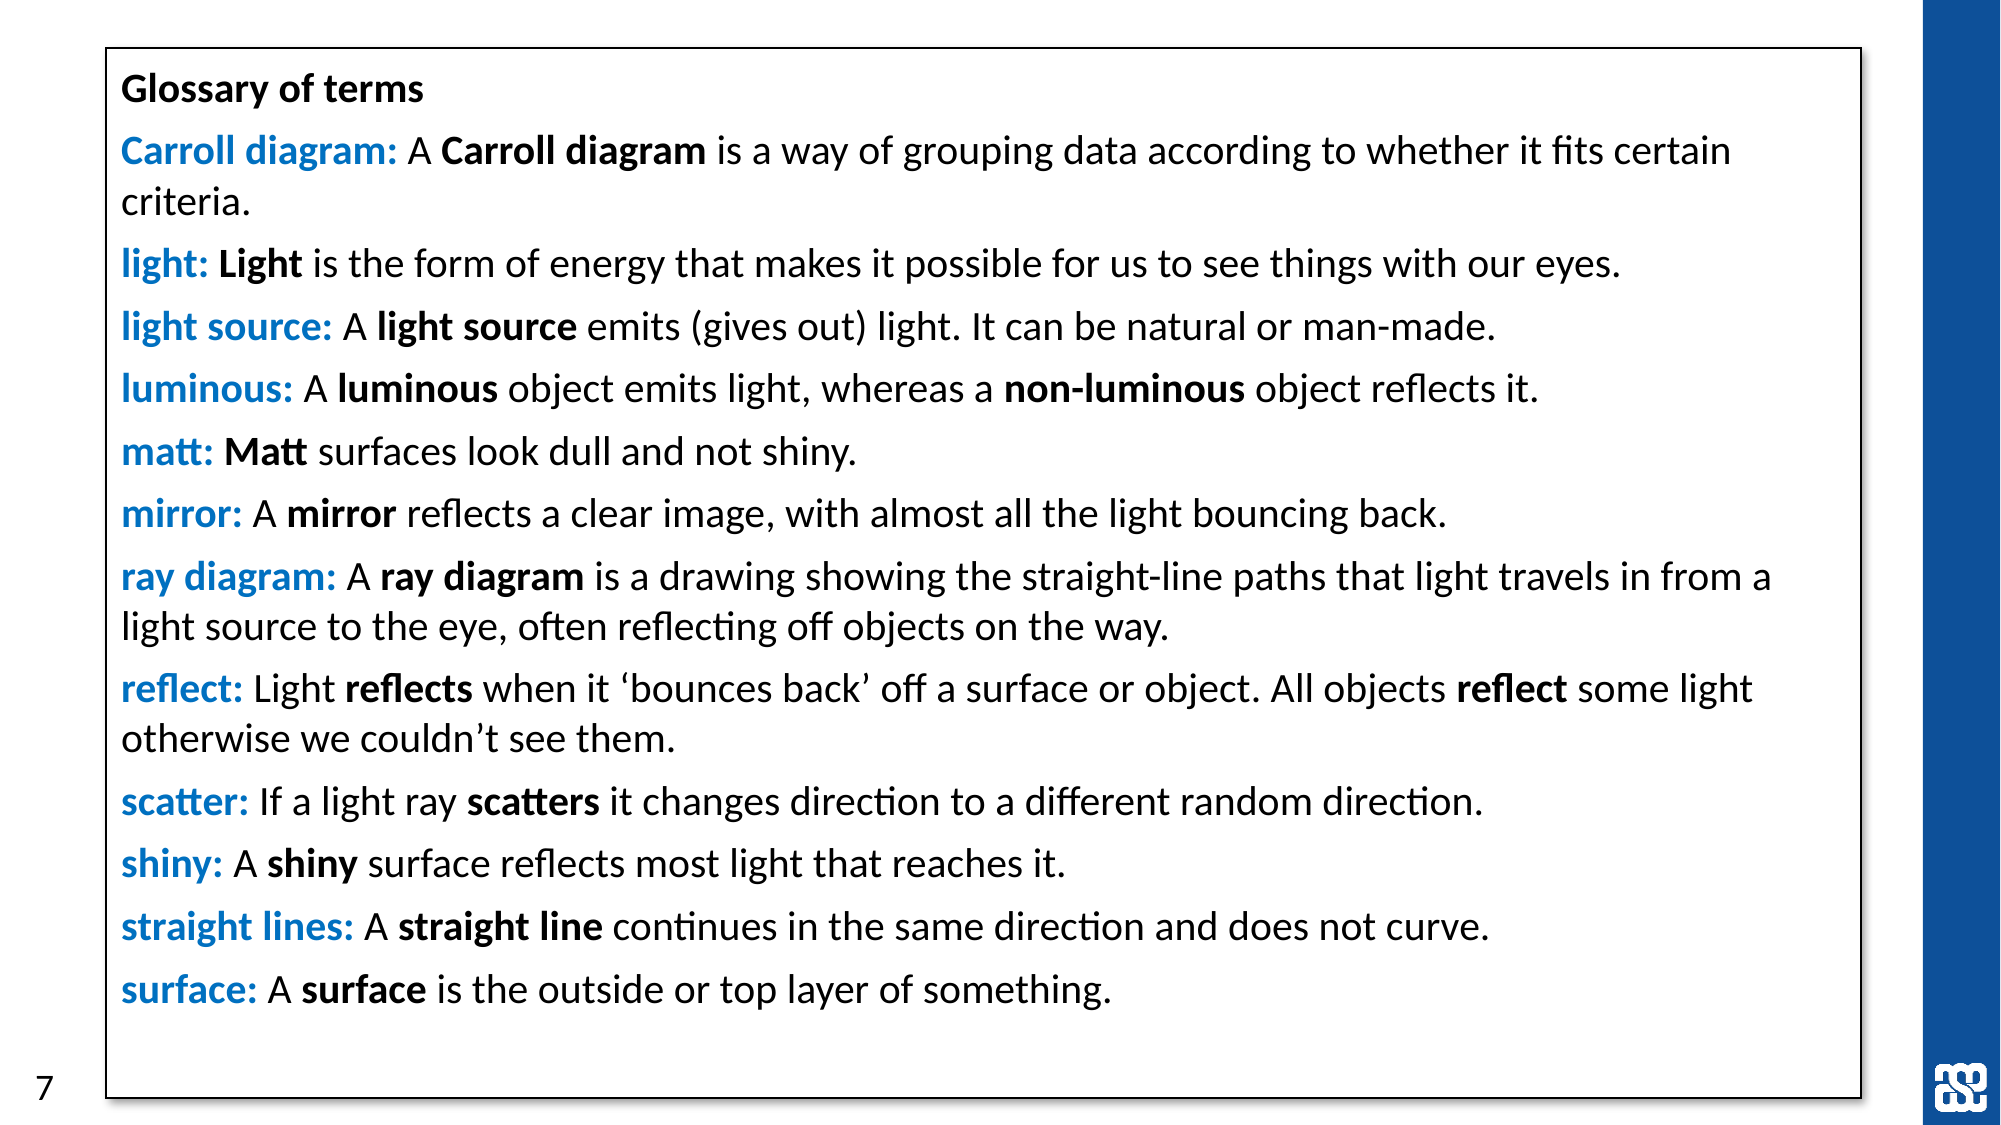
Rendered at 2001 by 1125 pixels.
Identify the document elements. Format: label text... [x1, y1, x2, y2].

text_box Glossary of terms Carroll diagram: A Carroll diagram is a way of grouping data according to whether it fits certain criteria. light: Light is the form of energy that makes it possible for us to see things with our eyes. light source: A light source emits (gives out) light. It can be natural or man-made. luminous: A luminous object emits light, whereas a non-luminous object reflects it. matt: Matt surfaces look dull and not shiny. mirror: A mirror reflects a clear image, with almost all the light bouncing back. ray diagram: A ray diagram is a drawing showing the straight-line paths that light travels in from a light source to the eye, often reflecting off objects on the way. reflect: Light reflects when it ‘bounces back’ off a surface or object. All objects reflect some light otherwise we couldn’t see them. scatter: If a light ray scatters it changes direction to a different random direction. shiny: A shiny surface reflects most light that reaches it. straight lines: A straight line continues in the same direction and does not curve. surface: A surface is the outside or top layer of something. [106, 48, 1862, 1099]
slide_number 7 [20, 1055, 107, 1115]
picture [1935, 1063, 1993, 1112]
